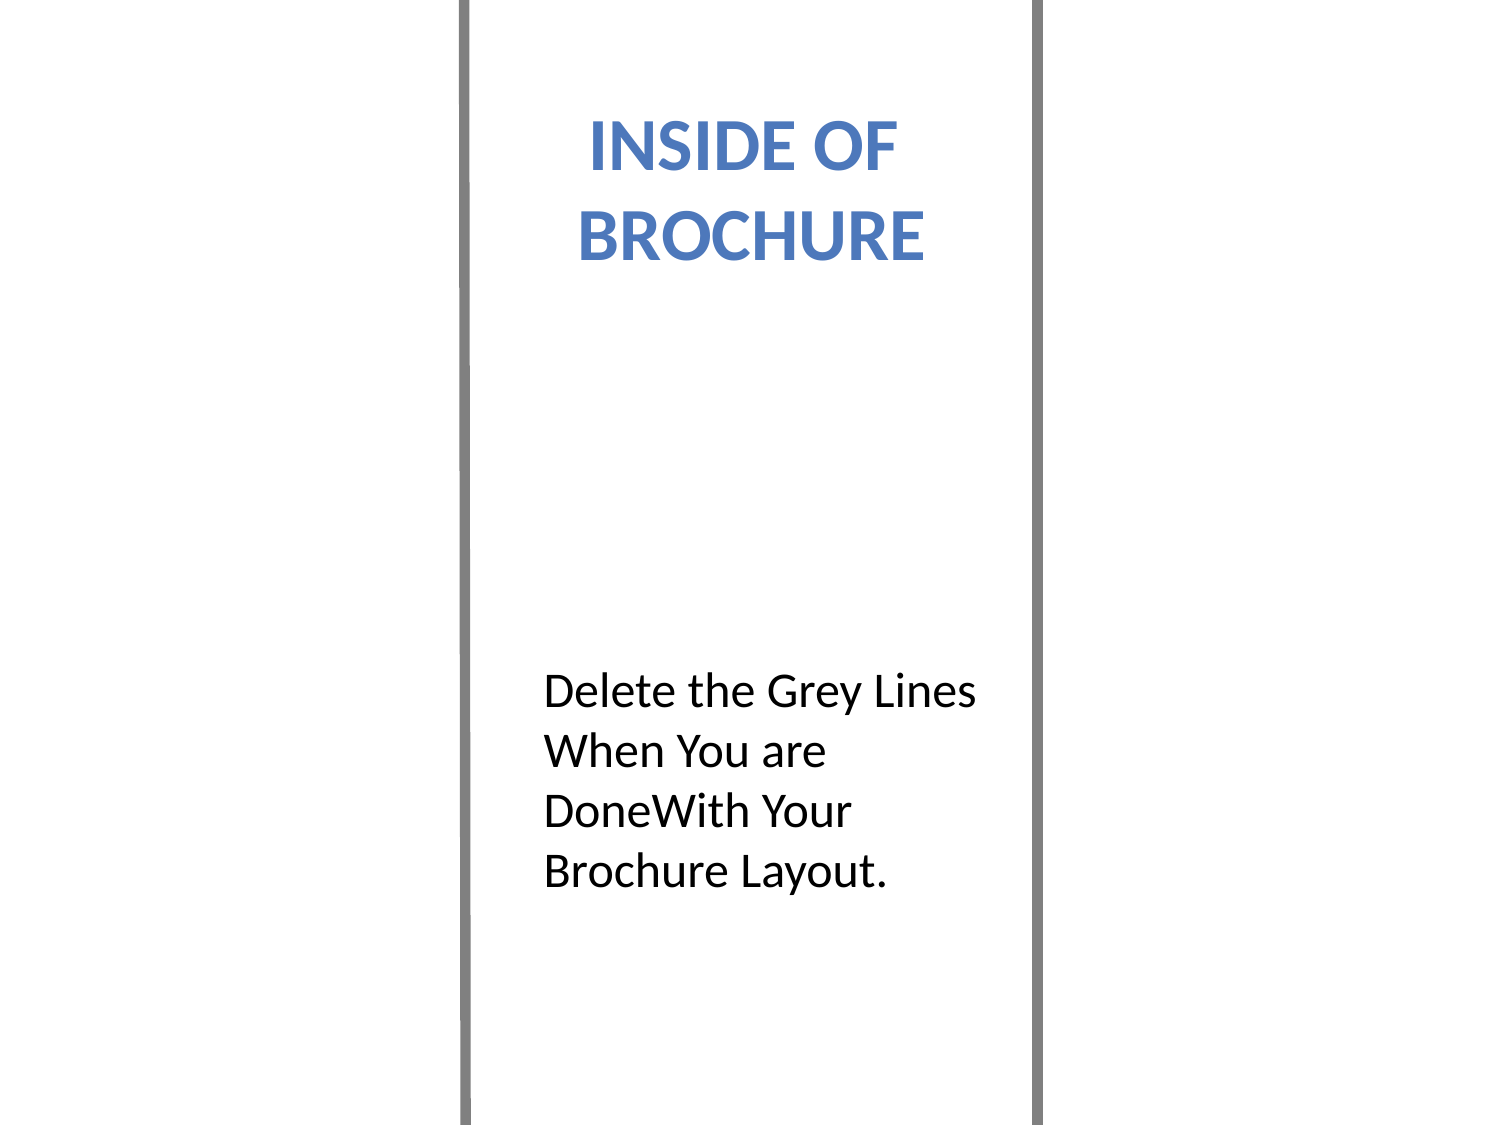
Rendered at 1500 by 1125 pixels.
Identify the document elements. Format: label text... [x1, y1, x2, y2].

text_box Delete the Grey Lines When You are DoneWith Your Brochure Layout. [528, 649, 1001, 905]
text_box Inside of Brochure [503, 87, 1002, 283]
